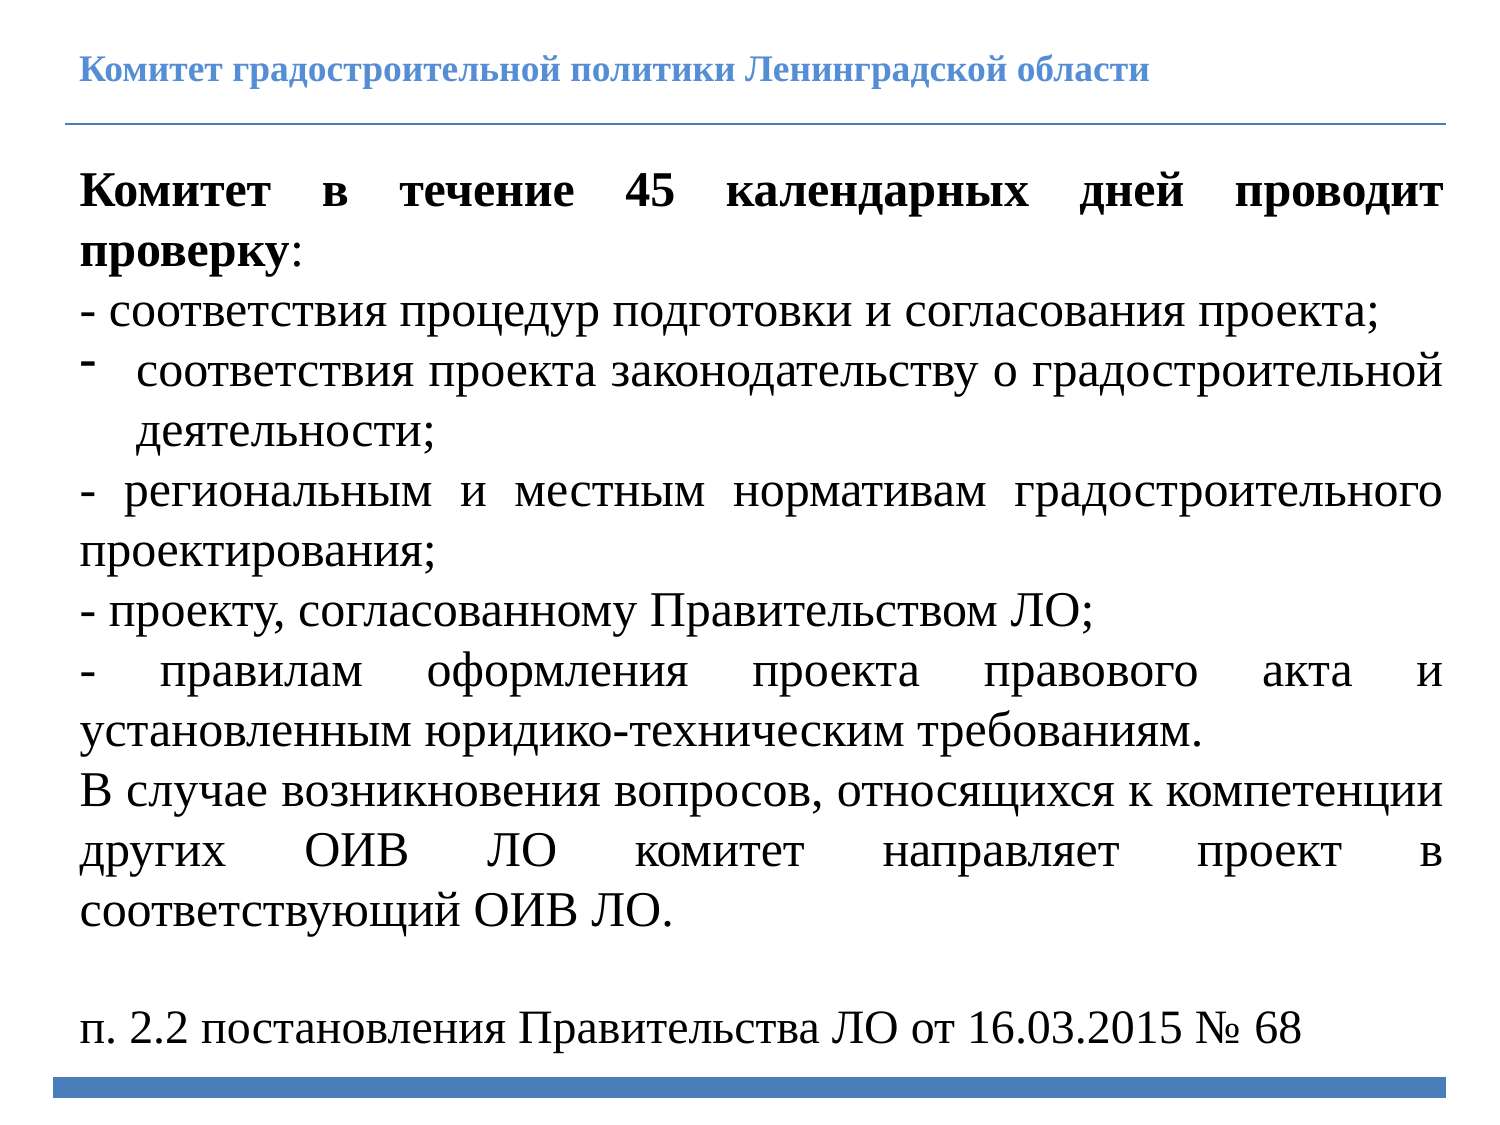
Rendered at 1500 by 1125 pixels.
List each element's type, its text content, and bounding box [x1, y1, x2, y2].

text_box п. 2.2 постановления Правительства ЛО от 16.03.2015 № 68 [64, 987, 1459, 1060]
text_box Комитет в течение 45 календарных дней проводит проверку: - соответствия процедур подготовки и согласования проекта; соответствия проекта законодательству о градостроительной деятельности; - региональным и местным нормативам градостроительного проектирования; - проекту, согласованному Правительством ЛО; - правилам оформления проекта правового акта и установленным юридико-техническим требованиям. В случае возникновения вопросов, относящихся к компетенции других ОИВ ЛО комитет направляет проект в соответствующий ОИВ ЛО. [64, 148, 1459, 944]
text_box Комитет градостроительной политики Ленинградской области [64, 36, 1447, 97]
